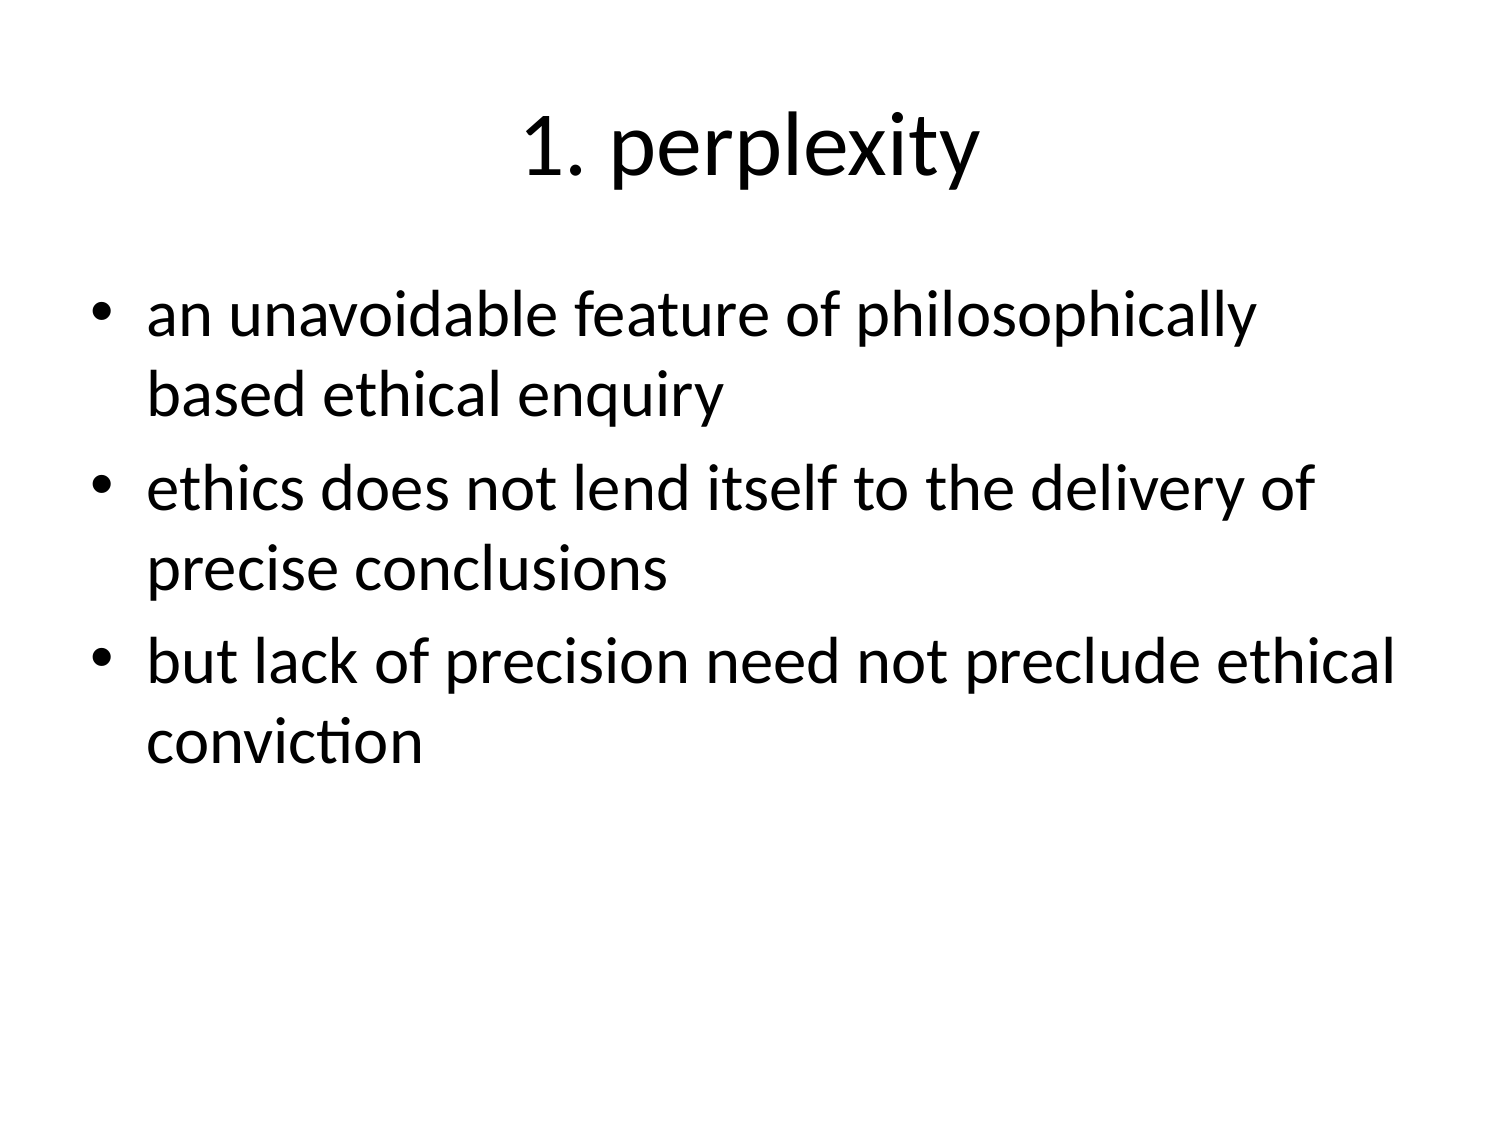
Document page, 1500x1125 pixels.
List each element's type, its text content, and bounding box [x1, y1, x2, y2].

title 1. perplexity [75, 45, 1425, 233]
list an unavoidable feature of philosophically based ethical enquiry ethics does not lend itself to the delivery of precise conclusions but lack of precision need not preclude ethical conviction [75, 262, 1425, 1005]
